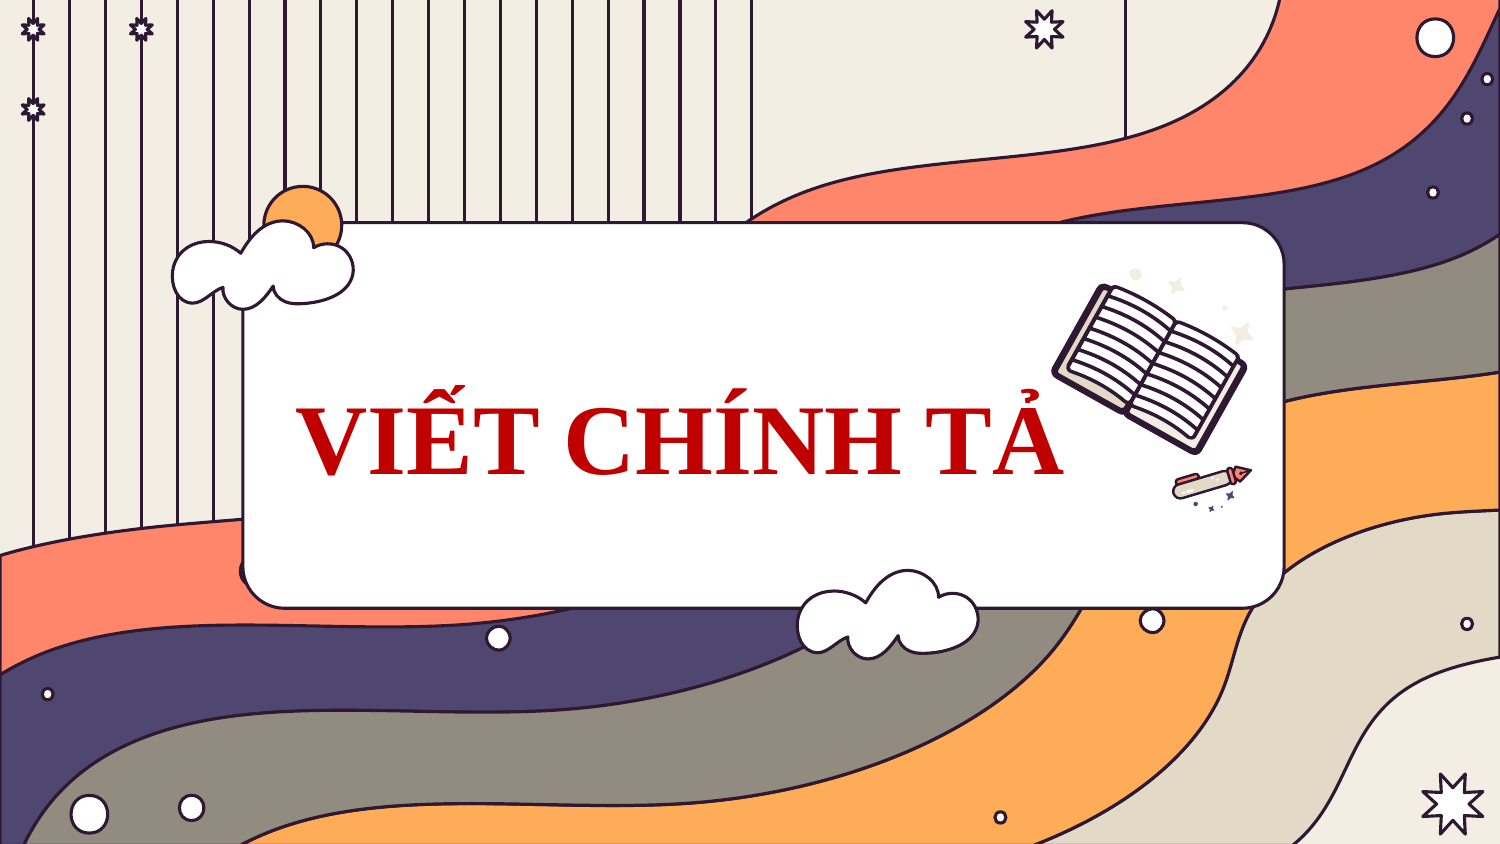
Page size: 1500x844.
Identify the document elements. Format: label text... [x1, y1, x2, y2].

text_box [242, 222, 1285, 609]
text_box [172, 220, 354, 310]
text_box [797, 570, 979, 659]
text_box [263, 186, 342, 247]
title VIẾT CHÍNH TẢ [217, 310, 1144, 510]
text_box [1177, 450, 1242, 513]
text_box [1073, 276, 1246, 426]
